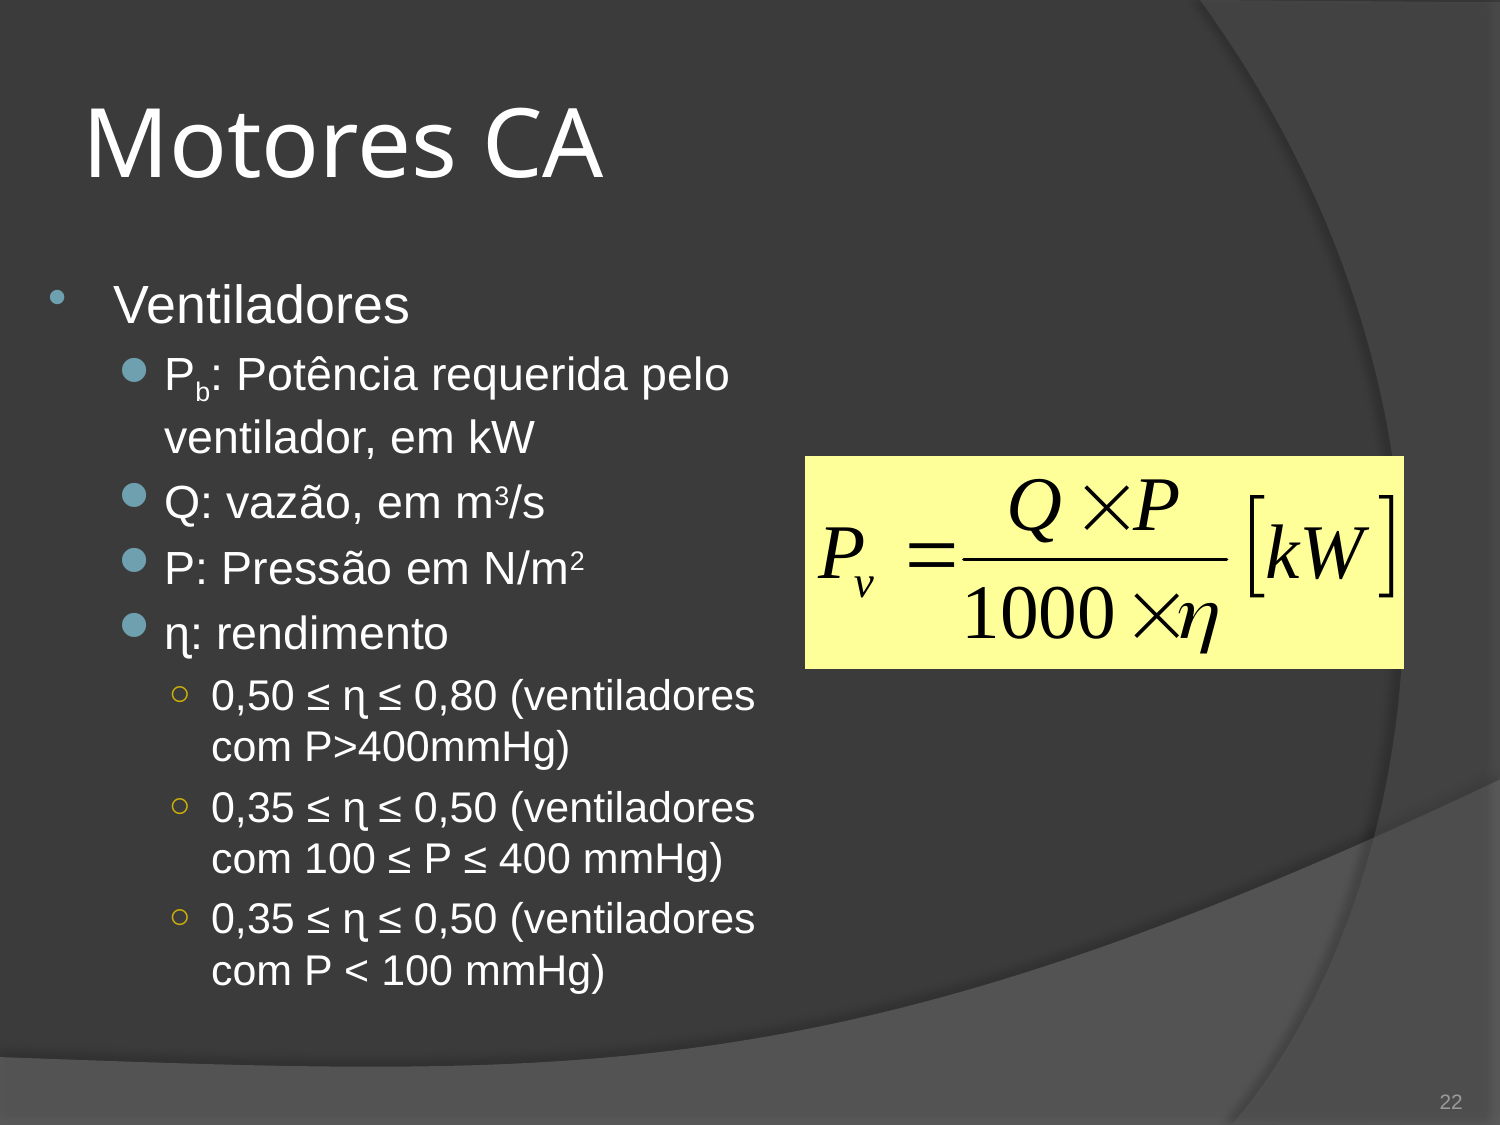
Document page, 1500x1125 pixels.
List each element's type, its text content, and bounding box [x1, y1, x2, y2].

list Ventiladores Pb: Potência requerida pelo ventilador, em kW Q: vazão, em m3/s P: Pressão em N/m2 ɳ: rendimento 0,50 ≤ ɳ ≤ 0,80 (ventiladores com P>400mmHg) 0,35 ≤ ɳ ≤ 0,50 (ventiladores com 100 ≤ P ≤ 400 mmHg) 0,35 ≤ ɳ ≤ 0,50 (ventiladores com P < 100 mmHg) [29, 262, 786, 1047]
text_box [804, 455, 1405, 669]
title Motores CA [75, 45, 1300, 233]
slide_number 22 [1337, 1053, 1463, 1114]
